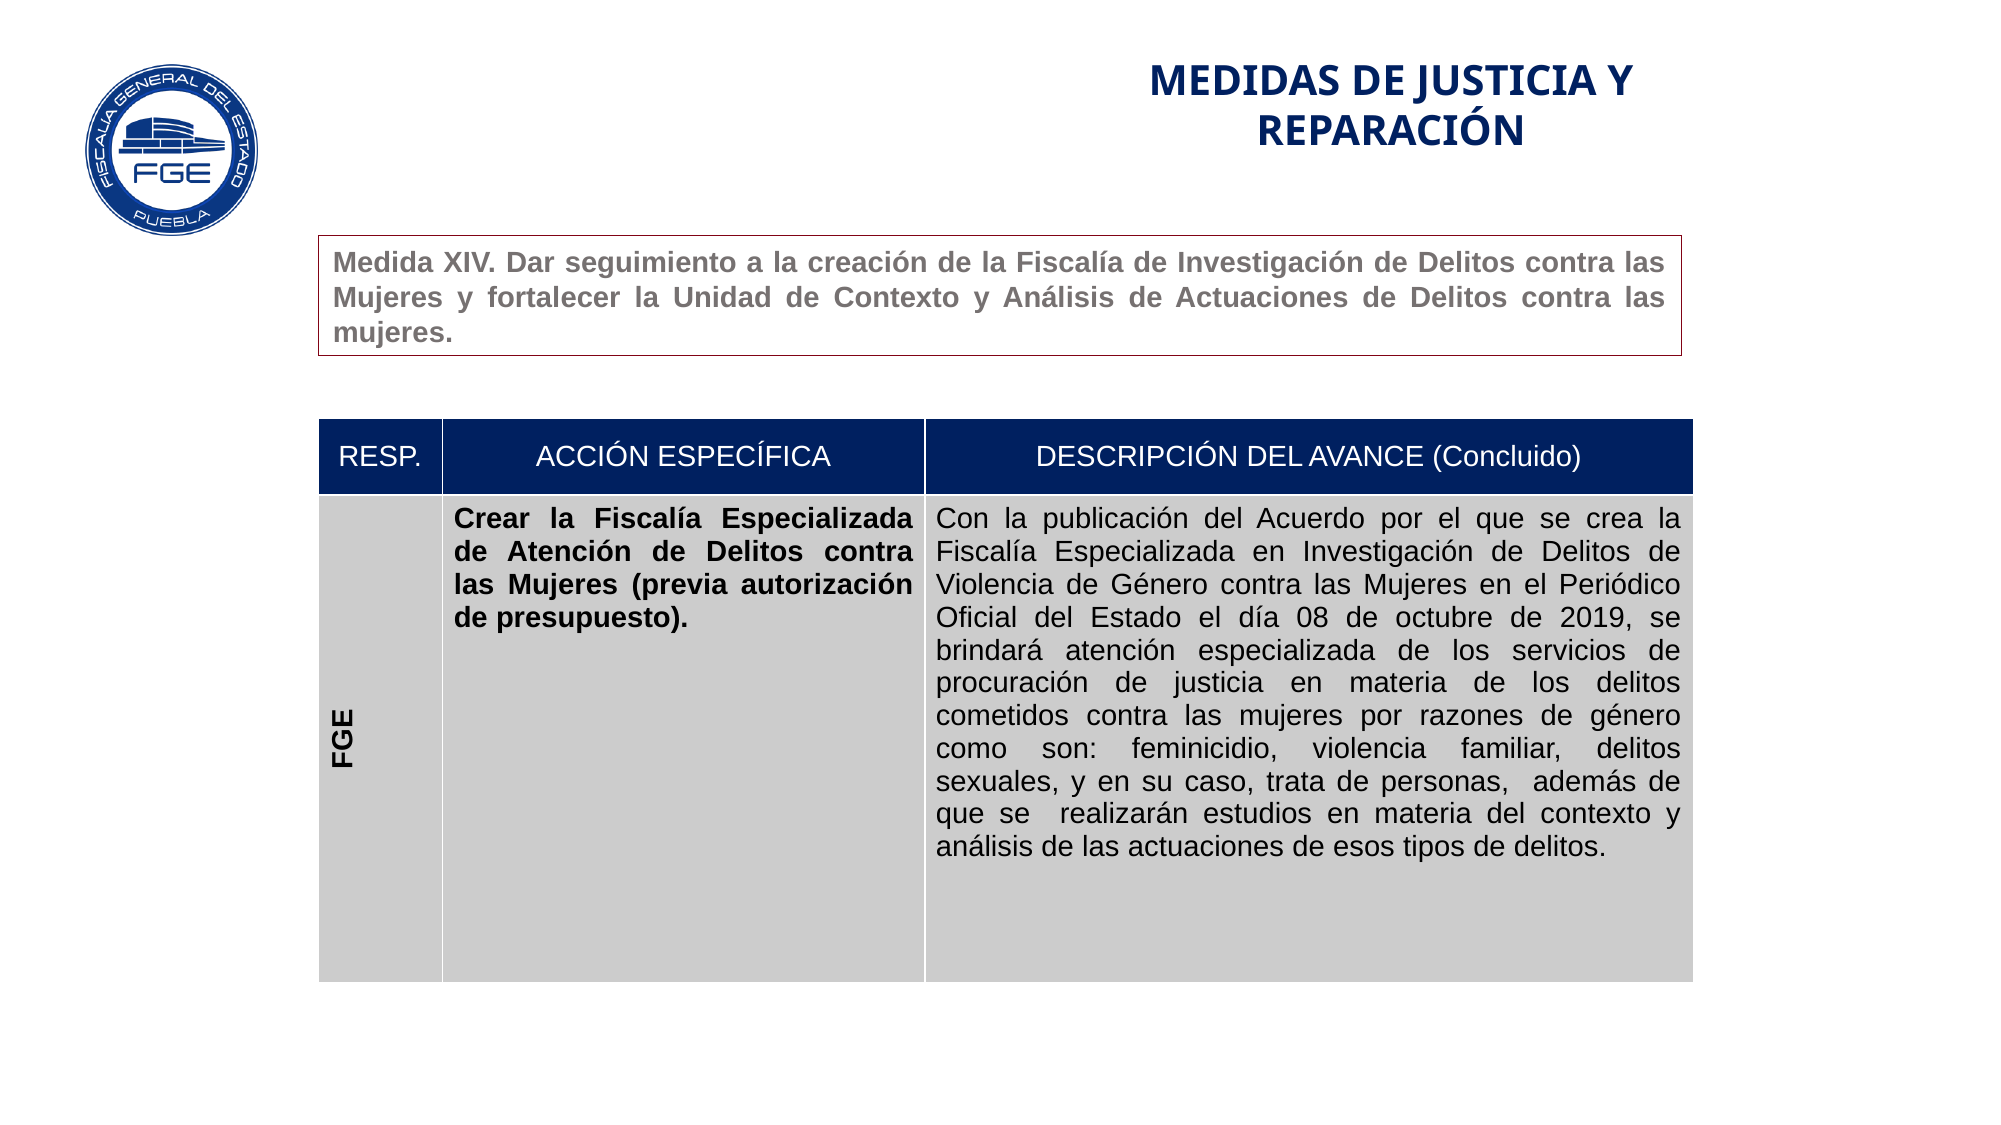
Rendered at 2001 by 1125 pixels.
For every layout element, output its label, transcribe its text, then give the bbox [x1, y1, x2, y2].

table_header RESP. [319, 419, 442, 494]
table_cell FGE [319, 496, 442, 982]
text_box Medida XIV. Dar seguimiento a la creación de la Fiscalía de Investigación de Delitos contra las Mujeres y fortalecer la Unidad de Contexto y Análisis de Actuaciones de Delitos contra las mujeres. [318, 235, 1682, 356]
table_cell Con la publicación del Acuerdo por el que se crea la Fiscalía Especializada en Investigación de Delitos de Violencia de Género contra las Mujeres en el Periódico Oficial del Estado el día 08 de octubre de 2019, se brindará atención especializada de los servicios de procuración de justicia en materia de los delitos cometidos contra las mujeres por razones de género como son: feminicidio, violencia familiar, delitos sexuales, y en su caso, trata de personas, además de que se realizarán estudios en materia del contexto y análisis de las actuaciones de esos tipos de delitos. [926, 496, 1693, 982]
table_header ACCIÓN ESPECÍFICA [443, 419, 924, 494]
table_header DESCRIPCIÓN DEL AVANCE (Concluido) [926, 419, 1693, 494]
text_box MEDIDAS DE JUSTICIA Y REPARACIÓN [1070, 46, 1712, 162]
picture [85, 64, 258, 236]
table_cell Crear la Fiscalía Especializada de Atención de Delitos contra las Mujeres (previa autorización de presupuesto). [443, 496, 924, 982]
